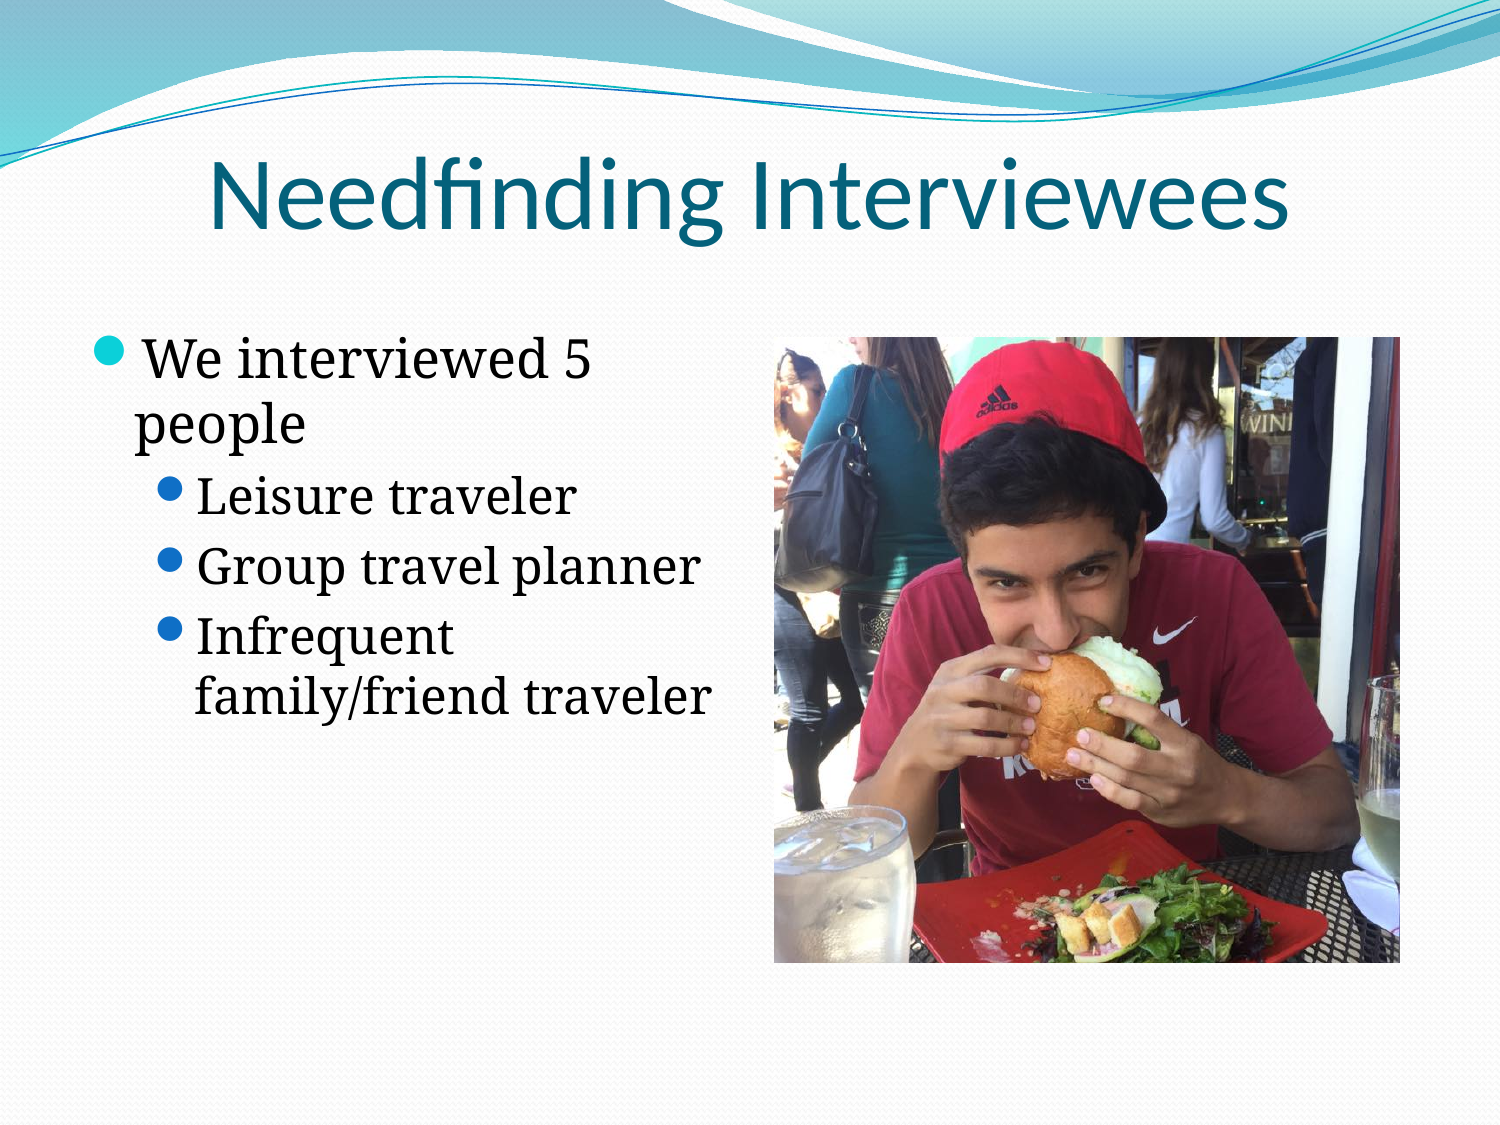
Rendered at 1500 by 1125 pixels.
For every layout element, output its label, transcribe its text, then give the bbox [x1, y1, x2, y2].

title Needfinding Interviewees [75, 62, 1425, 250]
list We interviewed 5 people Leisure traveler Group travel planner Infrequent family/friend traveler [75, 317, 738, 1038]
picture [774, 337, 1401, 963]
